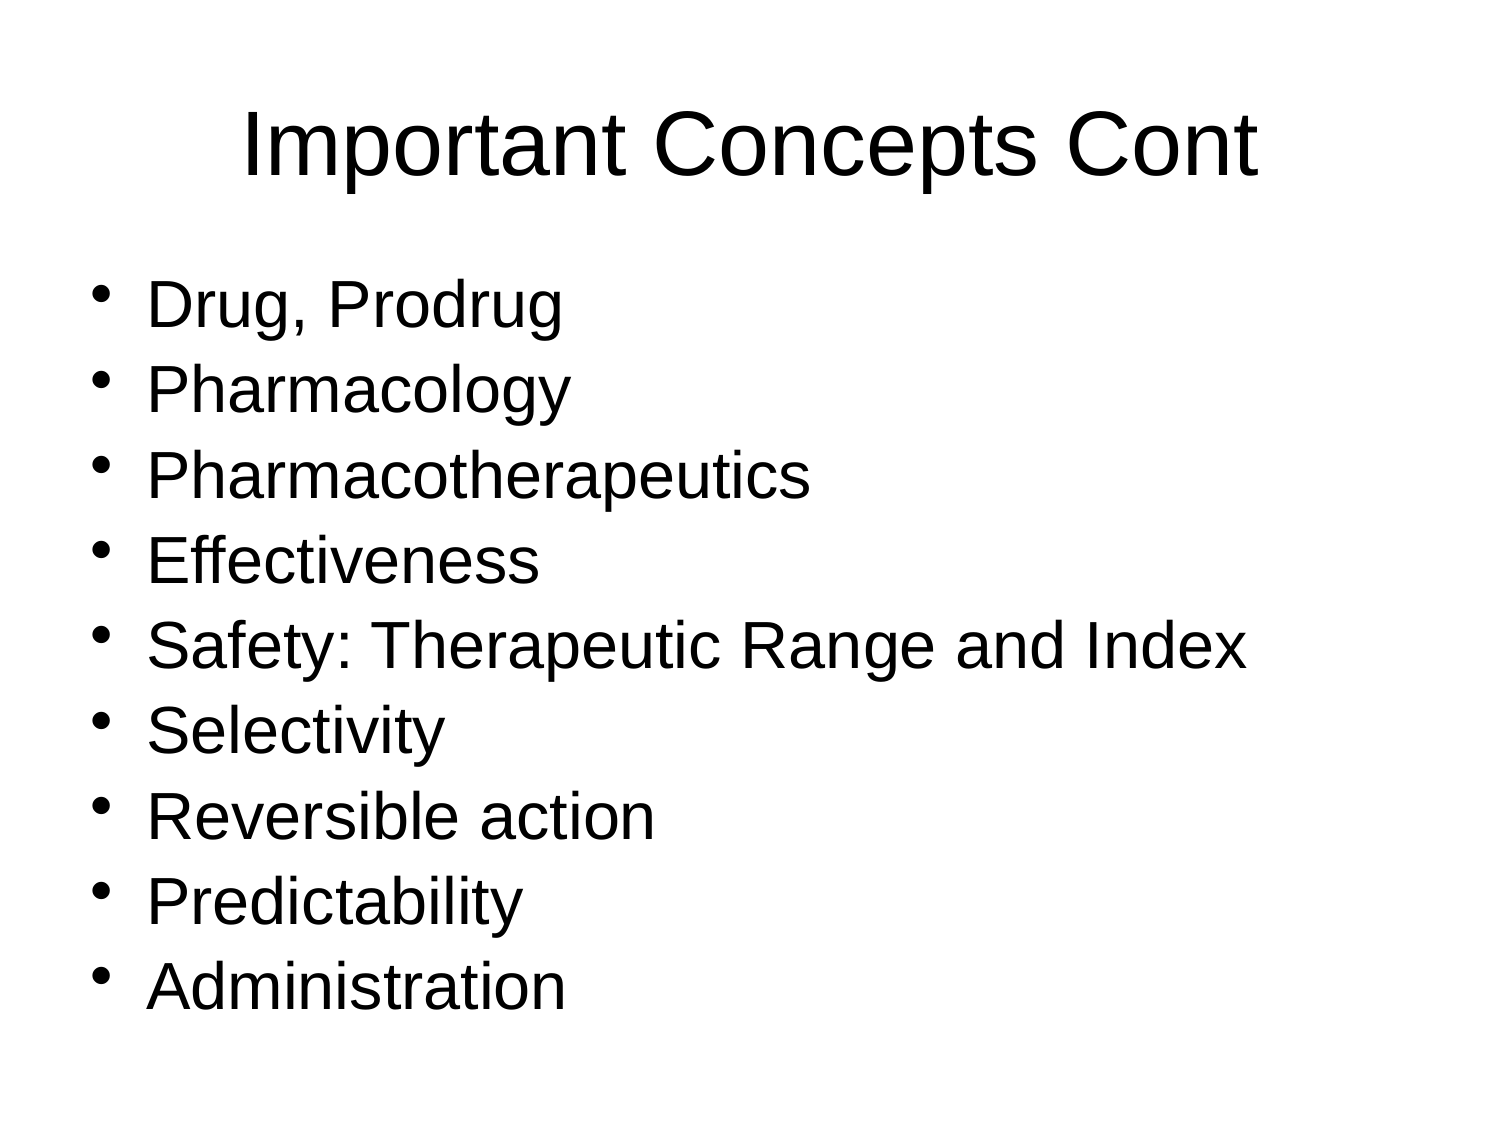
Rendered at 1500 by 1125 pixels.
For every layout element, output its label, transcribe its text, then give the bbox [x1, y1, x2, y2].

list Drug, Prodrug Pharmacology Pharmacotherapeutics Effectiveness Safety: Therapeutic Range and Index Selectivity Reversible action Predictability Administration [74, 262, 1426, 1076]
title Important Concepts Cont [74, 44, 1426, 233]
